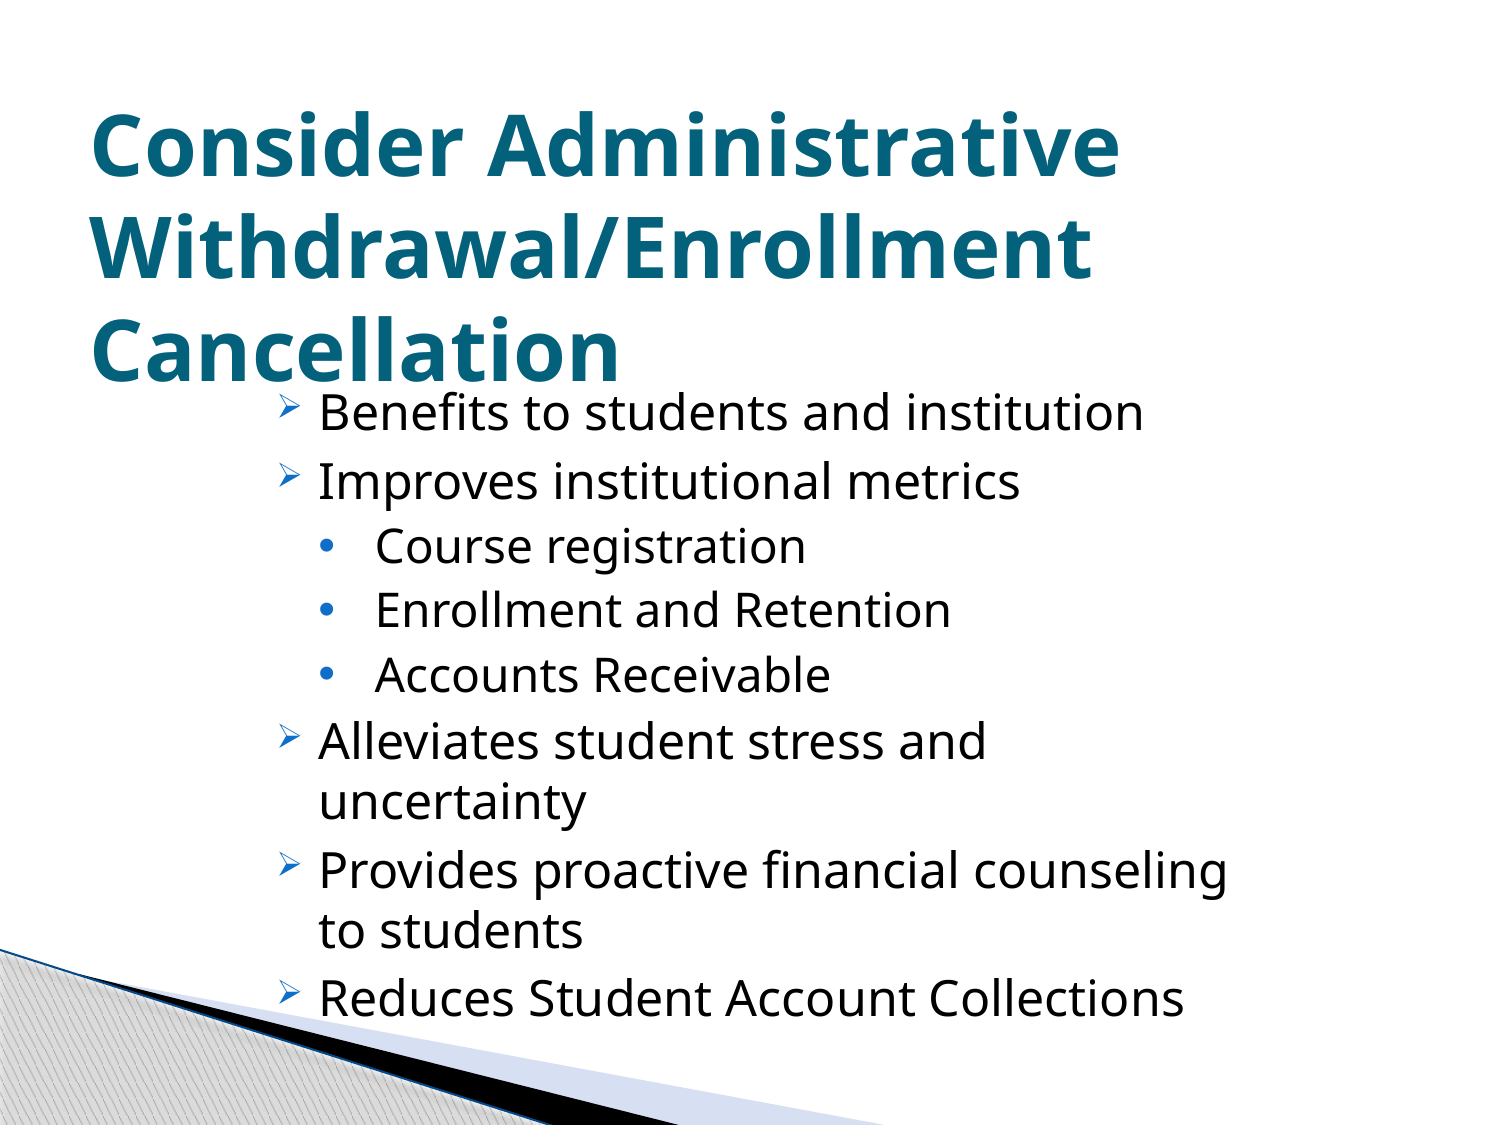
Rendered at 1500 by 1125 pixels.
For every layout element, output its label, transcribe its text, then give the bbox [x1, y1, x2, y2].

title Consider Administrative Withdrawal/Enrollment Cancellation [75, 174, 1438, 315]
list Benefits to students and institution Improves institutional metrics Course registration Enrollment and Retention Accounts Receivable Alleviates student stress and uncertainty Provides proactive financial counseling to students Reduces Student Account Collections [243, 315, 1257, 1110]
